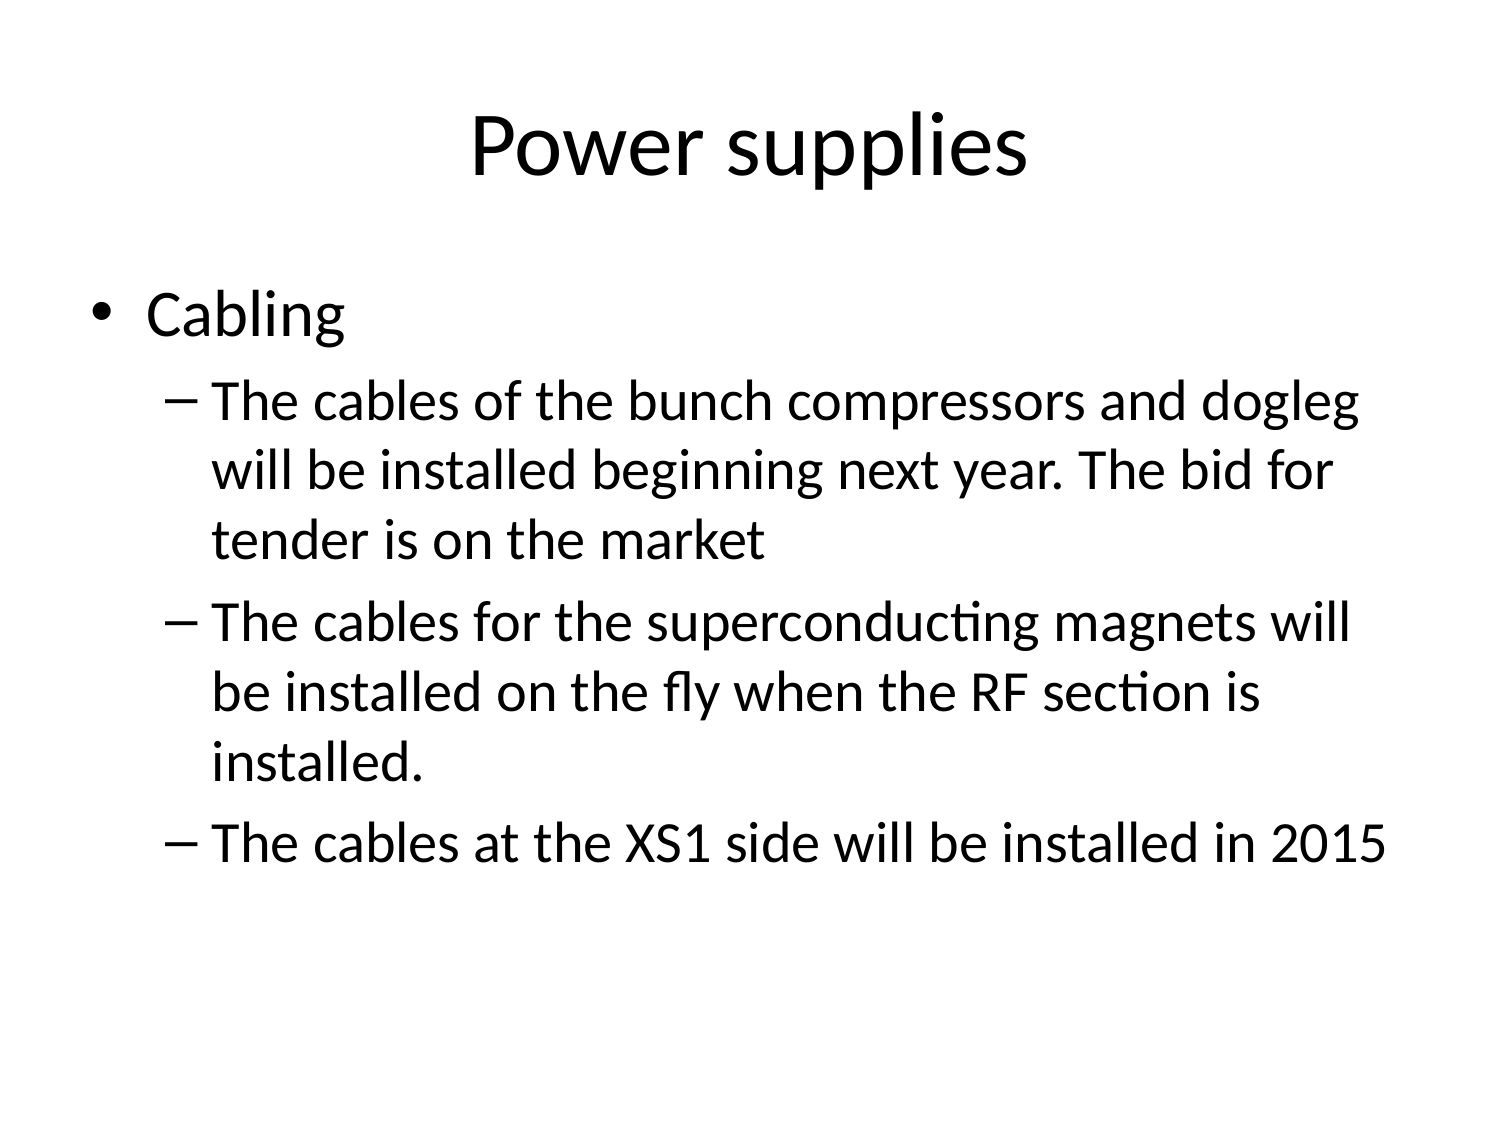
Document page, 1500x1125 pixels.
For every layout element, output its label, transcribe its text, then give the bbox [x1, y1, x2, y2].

list Cabling The cables of the bunch compressors and dogleg will be installed beginning next year. The bid for tender is on the market The cables for the superconducting magnets will be installed on the fly when the RF section is installed. The cables at the XS1 side will be installed in 2015 [75, 262, 1425, 1005]
title Power supplies [75, 45, 1425, 233]
